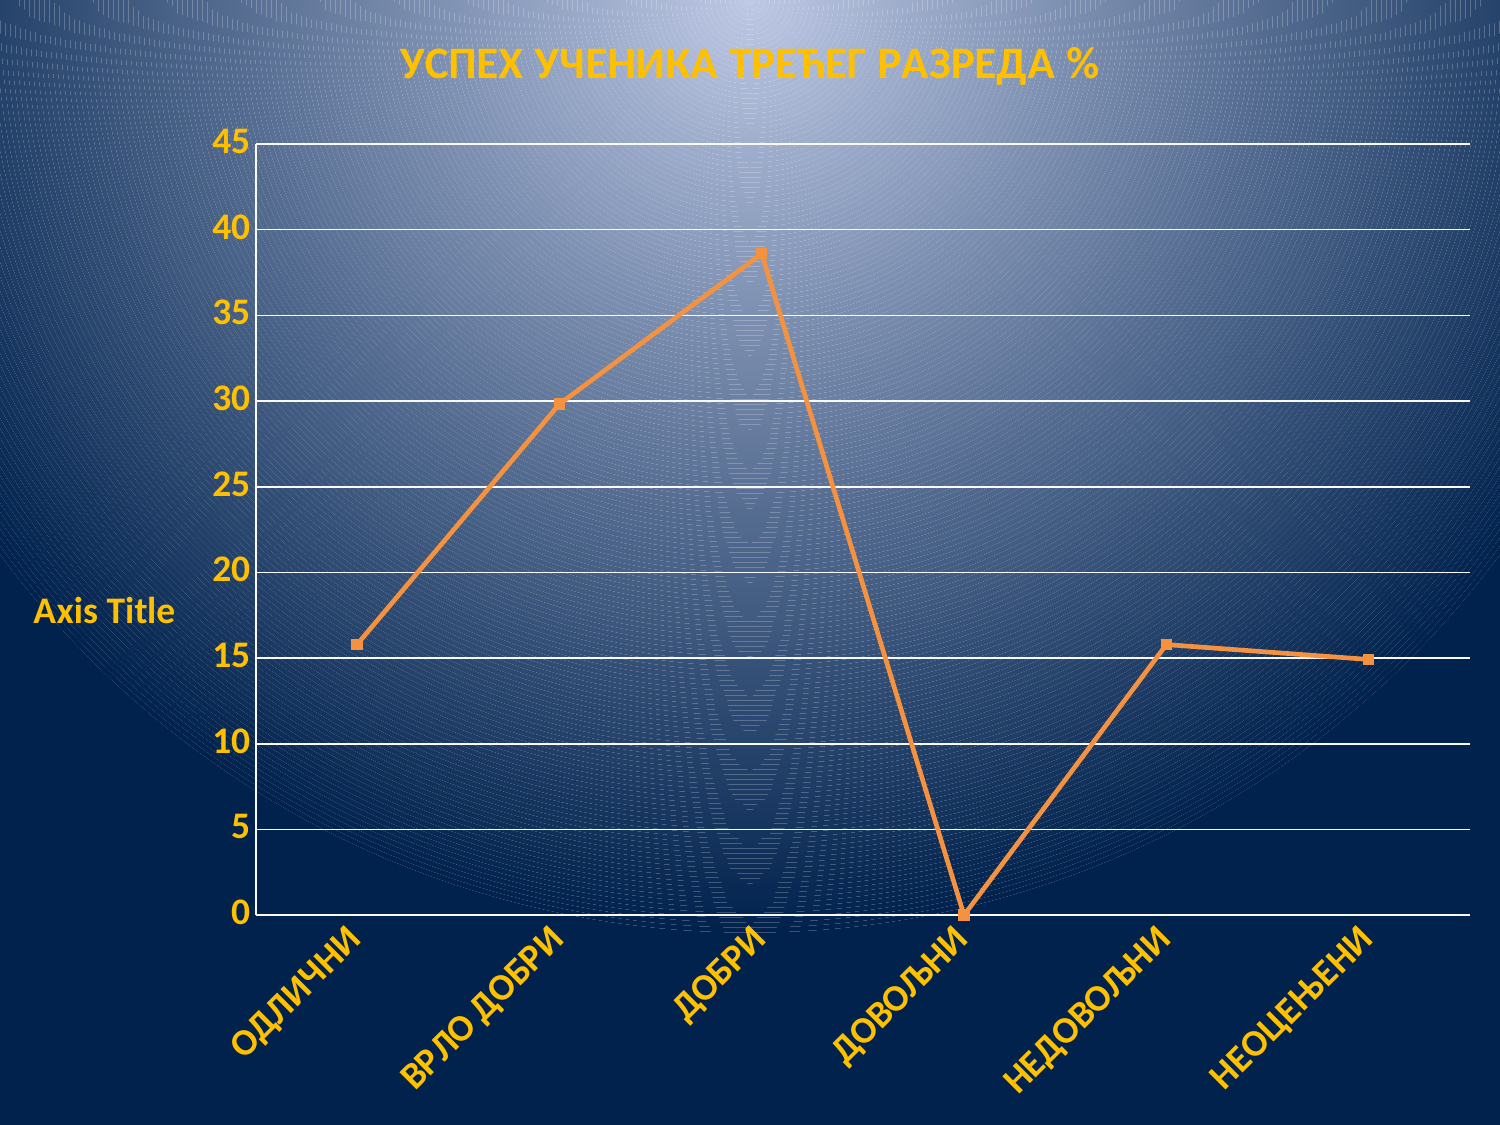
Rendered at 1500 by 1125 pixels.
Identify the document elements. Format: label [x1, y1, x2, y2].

chart [0, 0, 1500, 1125]
